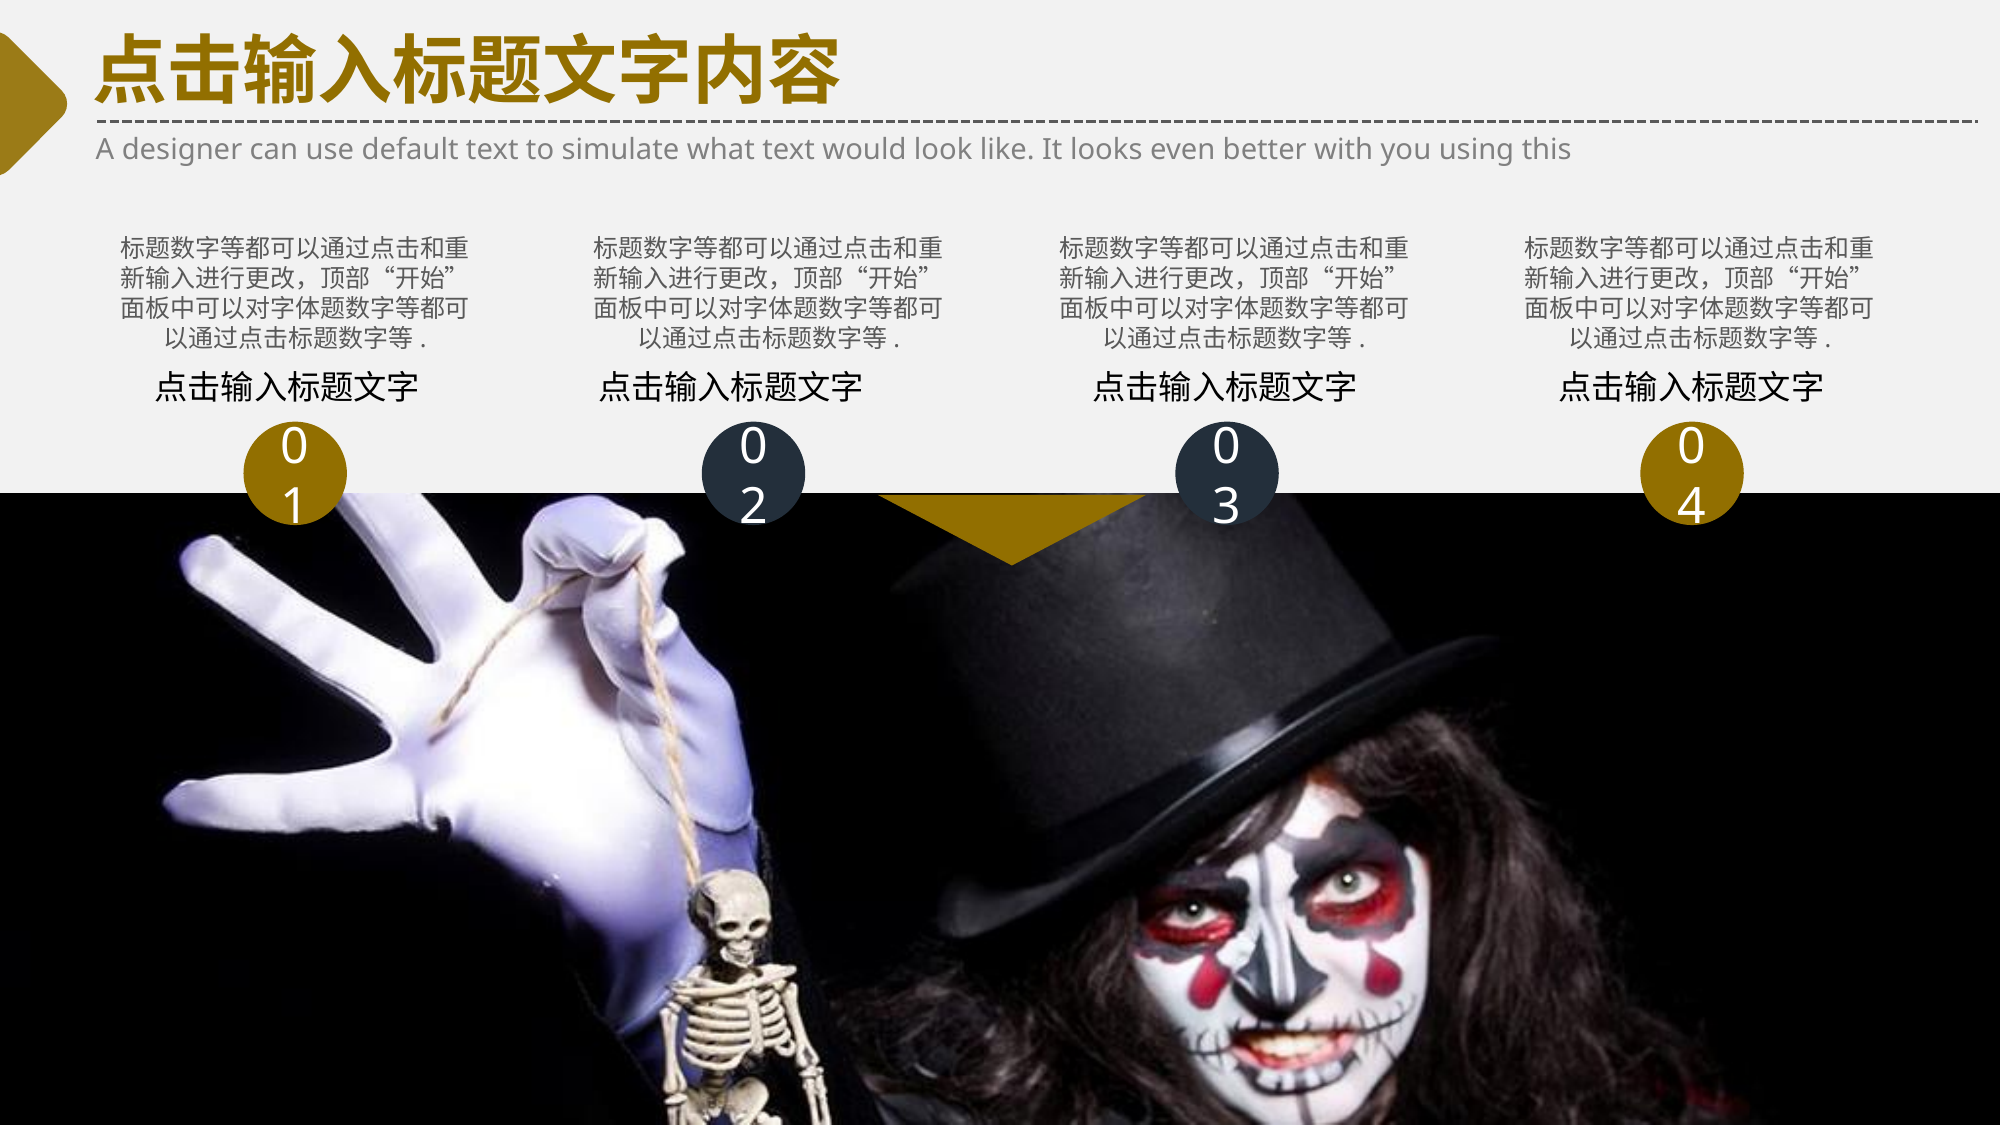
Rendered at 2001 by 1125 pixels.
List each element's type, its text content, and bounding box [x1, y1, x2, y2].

text_box 04 [1640, 421, 1744, 493]
text_box 点击输入标题文字内容 [78, 25, 1279, 125]
text_box 点击输入标题文字 [1543, 348, 1840, 414]
picture [0, 493, 2000, 1125]
text_box 01 [243, 421, 347, 493]
text_box 02 [701, 421, 806, 493]
text_box 标题数字等都可以通过点击和重新输入进行更改，顶部“开始”面板中可以对字体题数字等都可以通过点击标题数字等. [1500, 224, 1900, 360]
text_box 标题数字等都可以通过点击和重新输入进行更改，顶部“开始”面板中可以对字体题数字等都可以通过点击标题数字等. [1034, 224, 1434, 360]
text_box 点击输入标题文字 [1077, 348, 1374, 414]
text_box A designer can use default text to simulate what text would look like. It looks even better with you using this [80, 122, 1596, 173]
text_box 点击输入标题文字 [583, 360, 879, 414]
text_box 标题数字等都可以通过点击和重新输入进行更改，顶部“开始”面板中可以对字体题数字等都可以通过点击标题数字等. [568, 224, 969, 360]
text_box 点击输入标题文字 [139, 360, 436, 414]
text_box 03 [1175, 421, 1279, 493]
text_box 标题数字等都可以通过点击和重新输入进行更改，顶部“开始”面板中可以对字体题数字等都可以通过点击标题数字等. [95, 224, 495, 360]
text_box [0, 32, 68, 176]
